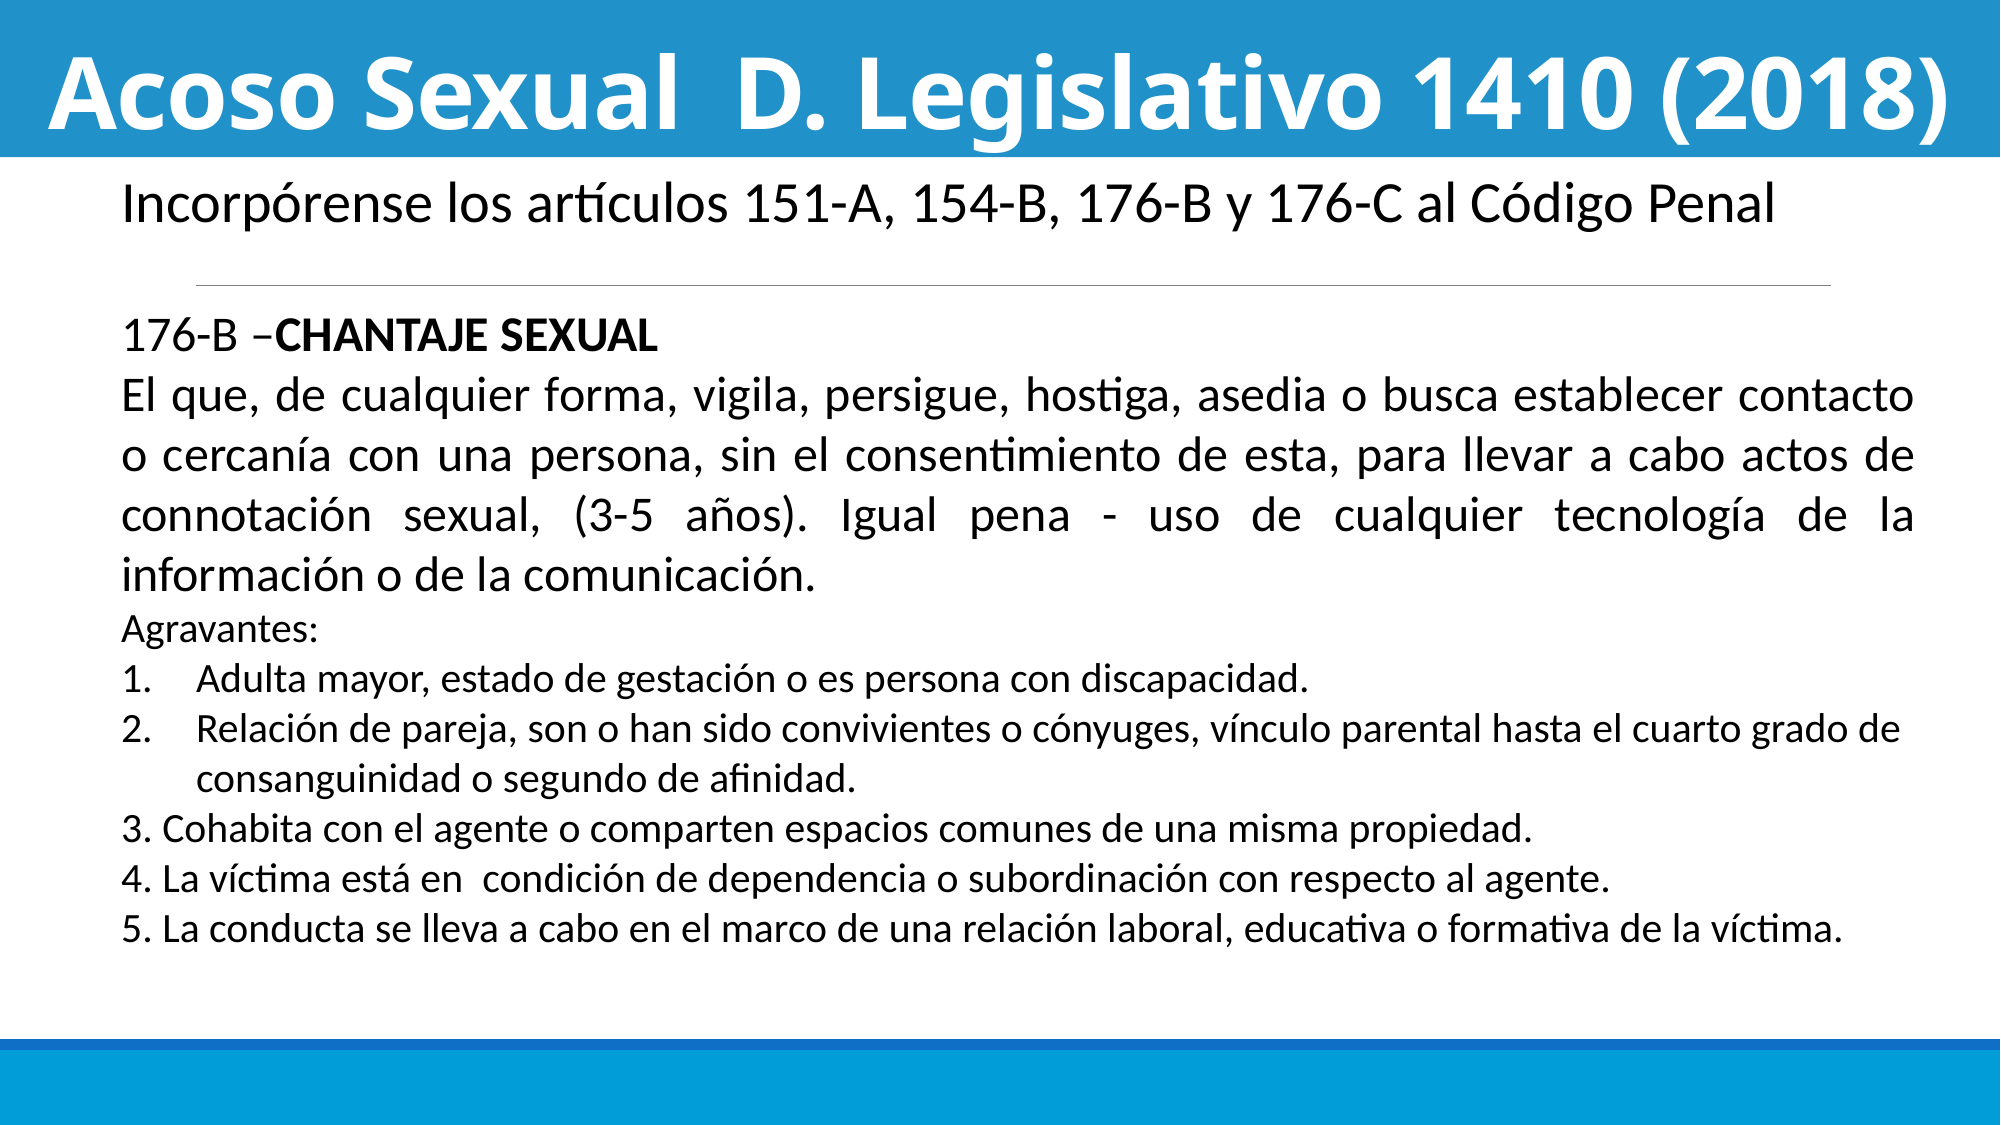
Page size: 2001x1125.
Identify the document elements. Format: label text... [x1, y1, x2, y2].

title Acoso Sexual D. Legislativo 1410 (2018) [0, 0, 2000, 158]
text_box Incorpórense los artículos 151-A, 154-B, 176-B y 176-C al Código Penal [106, 157, 1860, 242]
text_box 176-B –CHANTAJE SEXUAL El que, de cualquier forma, vigila, persigue, hostiga, asedia o busca establecer contacto o cercanía con una persona, sin el consentimiento de esta, para llevar a cabo actos de connotación sexual, (3-5 años). Igual pena - uso de cualquier tecnología de la información o de la comunicación. Agravantes: Adulta mayor, estado de gestación o es persona con discapacidad. Relación de pareja, son o han sido convivientes o cónyuges, vínculo parental hasta el cuarto grado de consanguinidad o segundo de afinidad. 3. Cohabita con el agente o comparten espacios comunes de una misma propiedad. 4. La víctima está en condición de dependencia o subordinación con respecto al agente. 5. La conducta se lleva a cabo en el marco de una relación laboral, educativa o formativa de la víctima. [106, 293, 1932, 959]
